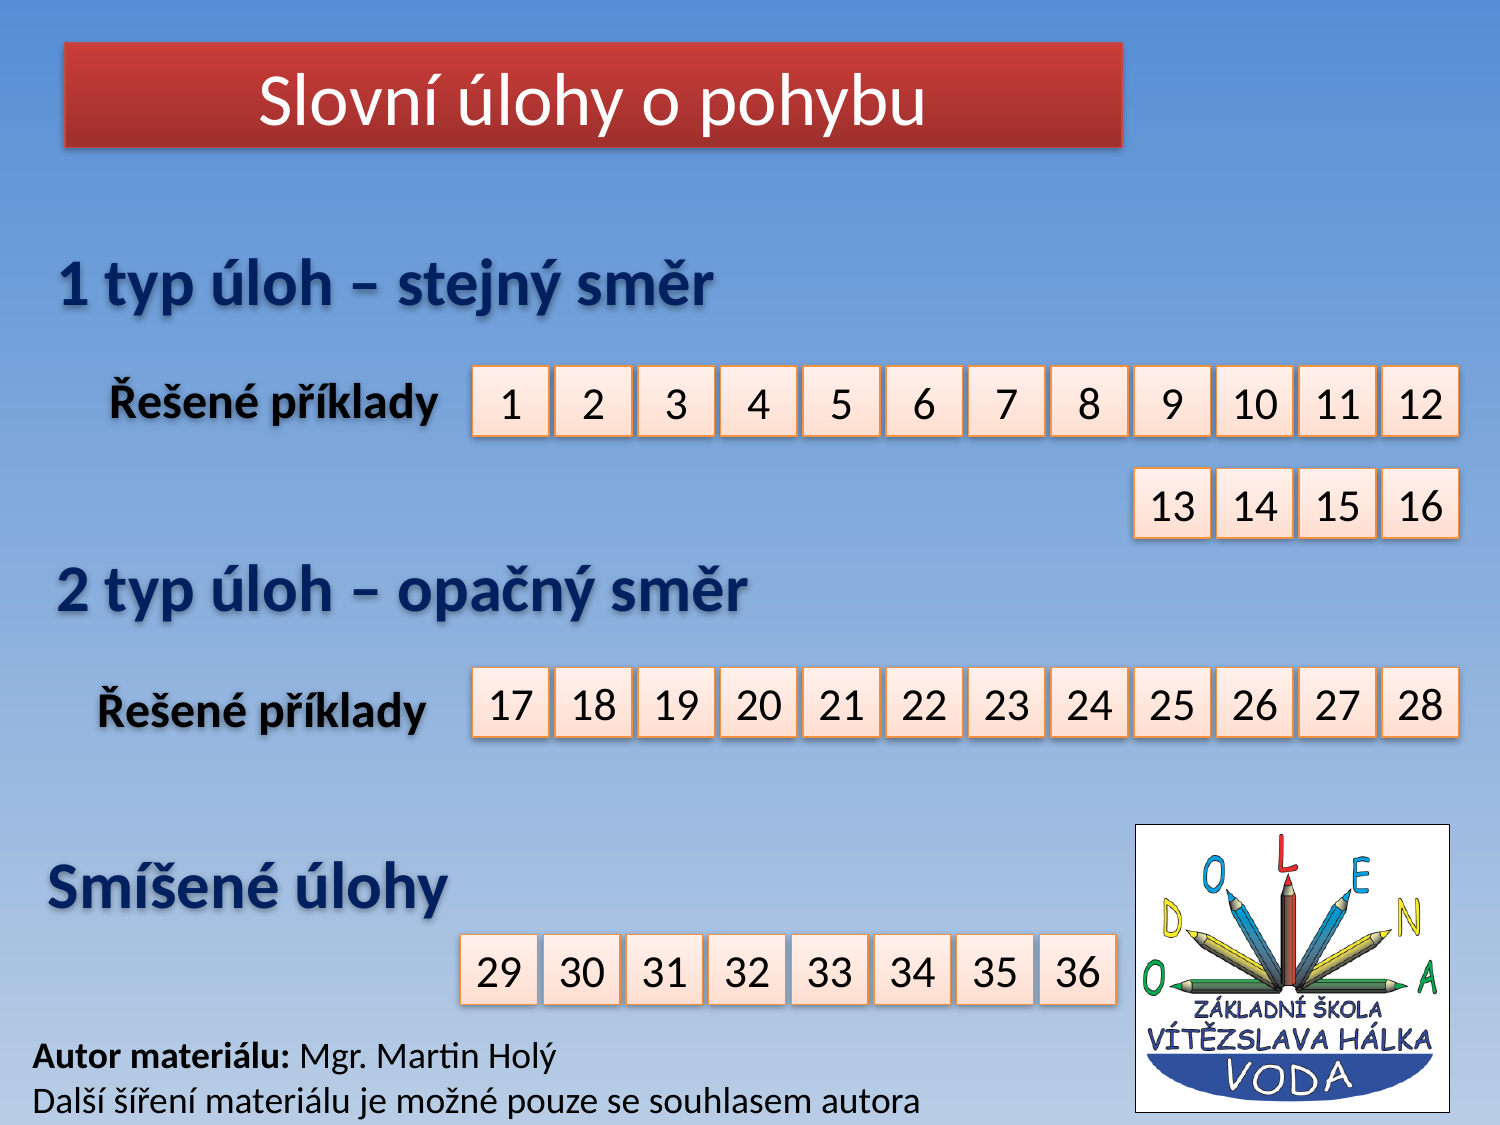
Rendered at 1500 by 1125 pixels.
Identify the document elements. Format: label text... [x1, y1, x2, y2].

text_box 7 [968, 365, 1046, 437]
text_box 33 [791, 934, 869, 1005]
text_box 35 [956, 934, 1034, 1005]
text_box 11 [1298, 365, 1377, 437]
text_box 9 [1133, 365, 1211, 437]
text_box 36 [1039, 934, 1117, 1005]
text_box 23 [968, 667, 1046, 738]
text_box 10 [1216, 365, 1294, 437]
text_box 18 [554, 667, 633, 738]
text_box Smíšené úlohy [32, 833, 562, 930]
text_box Slovní úlohy o pohybu [64, 42, 1123, 148]
text_box 4 [720, 365, 798, 437]
text_box 17 [472, 667, 550, 738]
text_box 1 [472, 365, 550, 437]
text_box 30 [543, 934, 621, 1005]
text_box 22 [885, 667, 963, 738]
text_box 21 [802, 667, 881, 738]
text_box 34 [873, 934, 951, 1005]
picture [1134, 823, 1450, 1113]
text_box 16 [1381, 468, 1459, 539]
text_box 29 [460, 934, 538, 1005]
text_box 1 typ úloh – stejný směr [41, 231, 940, 327]
text_box 12 [1381, 365, 1459, 437]
text_box 3 [637, 365, 715, 437]
text_box 19 [637, 667, 715, 738]
text_box 6 [885, 365, 963, 437]
text_box 2 [554, 365, 633, 437]
text_box Řešené příklady [64, 361, 485, 437]
text_box 24 [1050, 667, 1129, 738]
text_box Řešené příklady [52, 669, 473, 745]
text_box 26 [1216, 667, 1294, 738]
text_box 2 typ úloh – opačný směr [40, 537, 857, 633]
text_box 32 [708, 934, 786, 1005]
text_box 27 [1298, 667, 1377, 738]
text_box 13 [1133, 467, 1211, 539]
text_box 8 [1050, 365, 1129, 437]
text_box 15 [1298, 468, 1377, 539]
text_box 31 [625, 934, 703, 1005]
text_box 14 [1216, 468, 1294, 539]
text_box Autor materiálu: Mgr. Martin Holý Další šíření materiálu je možné pouze se souhlasem autora [17, 1023, 1500, 1125]
text_box 25 [1133, 667, 1211, 738]
text_box 20 [720, 667, 798, 738]
text_box 28 [1381, 667, 1459, 738]
text_box 5 [802, 365, 881, 437]
